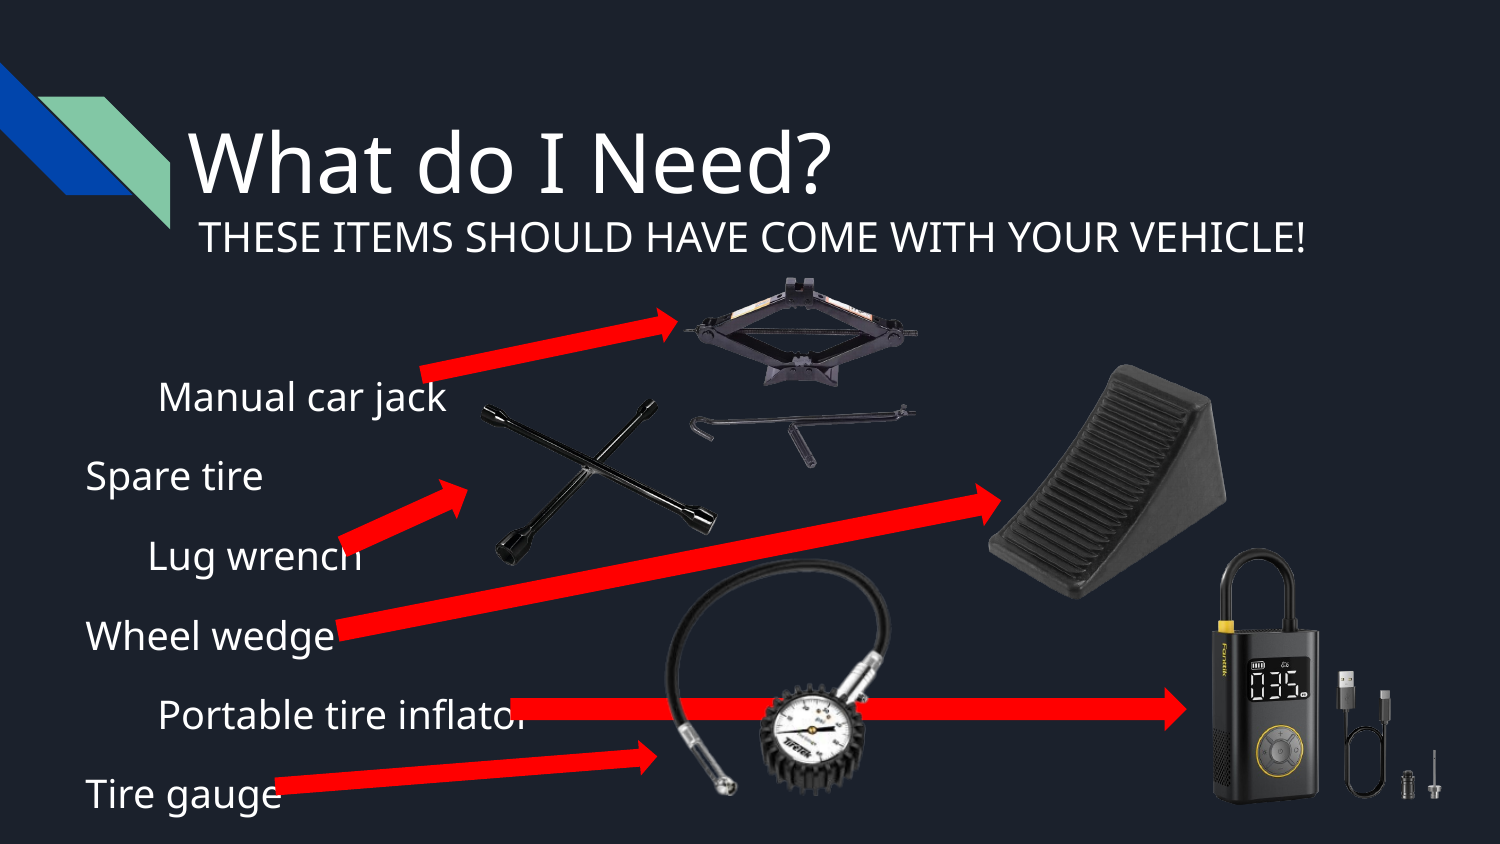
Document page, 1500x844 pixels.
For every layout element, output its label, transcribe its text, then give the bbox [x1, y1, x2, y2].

list Manual car jack Spare tire Lug wrench Wheel wedge Portable tire inflator Tire gauge [70, 349, 1430, 844]
title What do I Need? [172, 95, 1328, 196]
text_box [335, 575, 653, 642]
text_box [721, 483, 983, 556]
text_box [274, 739, 653, 796]
text_box [902, 687, 1181, 732]
picture [988, 364, 1463, 815]
text_box THESE ITEMS SHOULD HAVE COME WITH YOUR VEHICLE! [172, 196, 1461, 277]
text_box [419, 307, 676, 384]
picture [479, 276, 920, 797]
text_box [337, 478, 468, 557]
text_box [510, 698, 653, 721]
